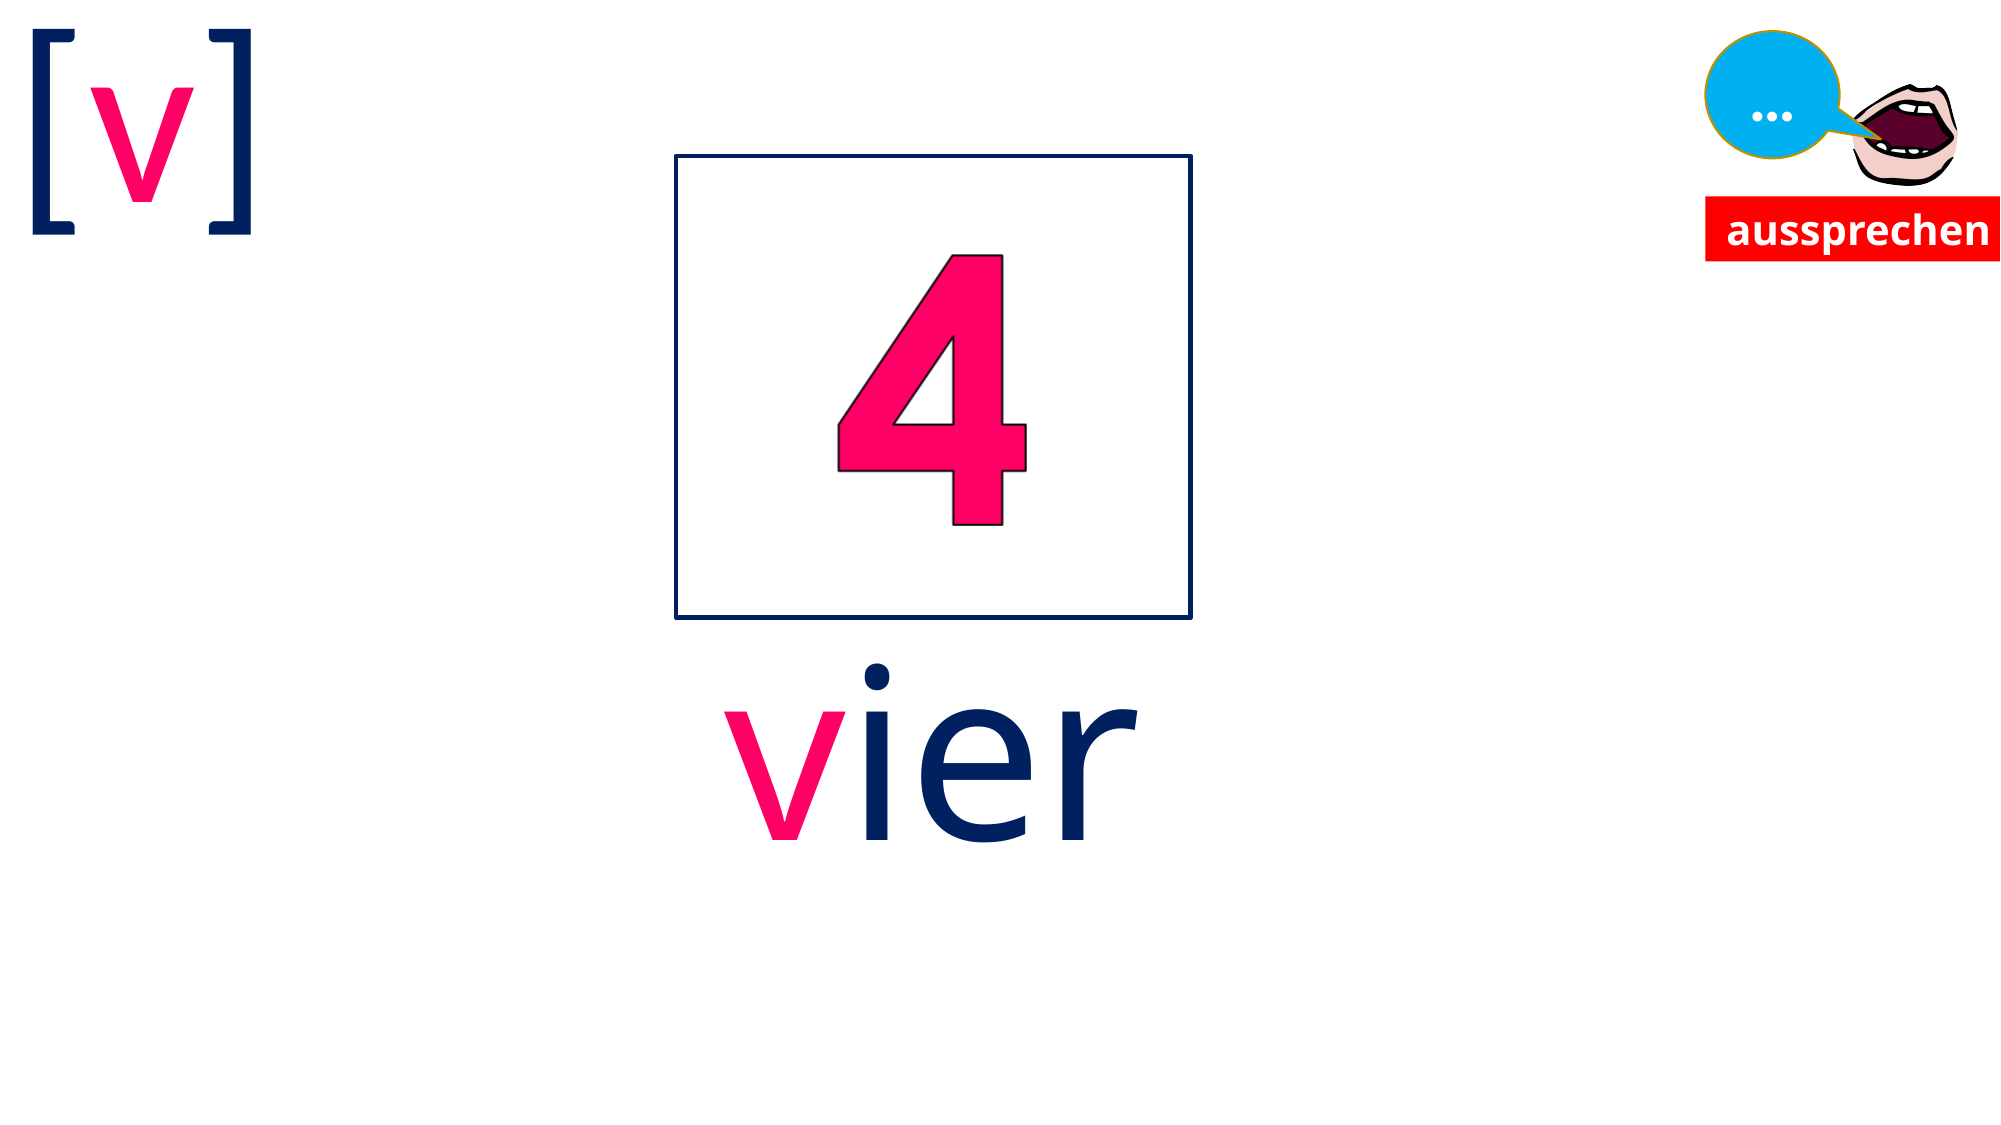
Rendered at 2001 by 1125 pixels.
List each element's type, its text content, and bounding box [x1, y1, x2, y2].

text_box [v] [0, 0, 634, 259]
text_box vier [446, 592, 1421, 896]
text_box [1705, 31, 1958, 186]
text_box [1705, 196, 1726, 262]
picture [678, 158, 1189, 616]
title aussprechen [1726, 191, 2000, 273]
